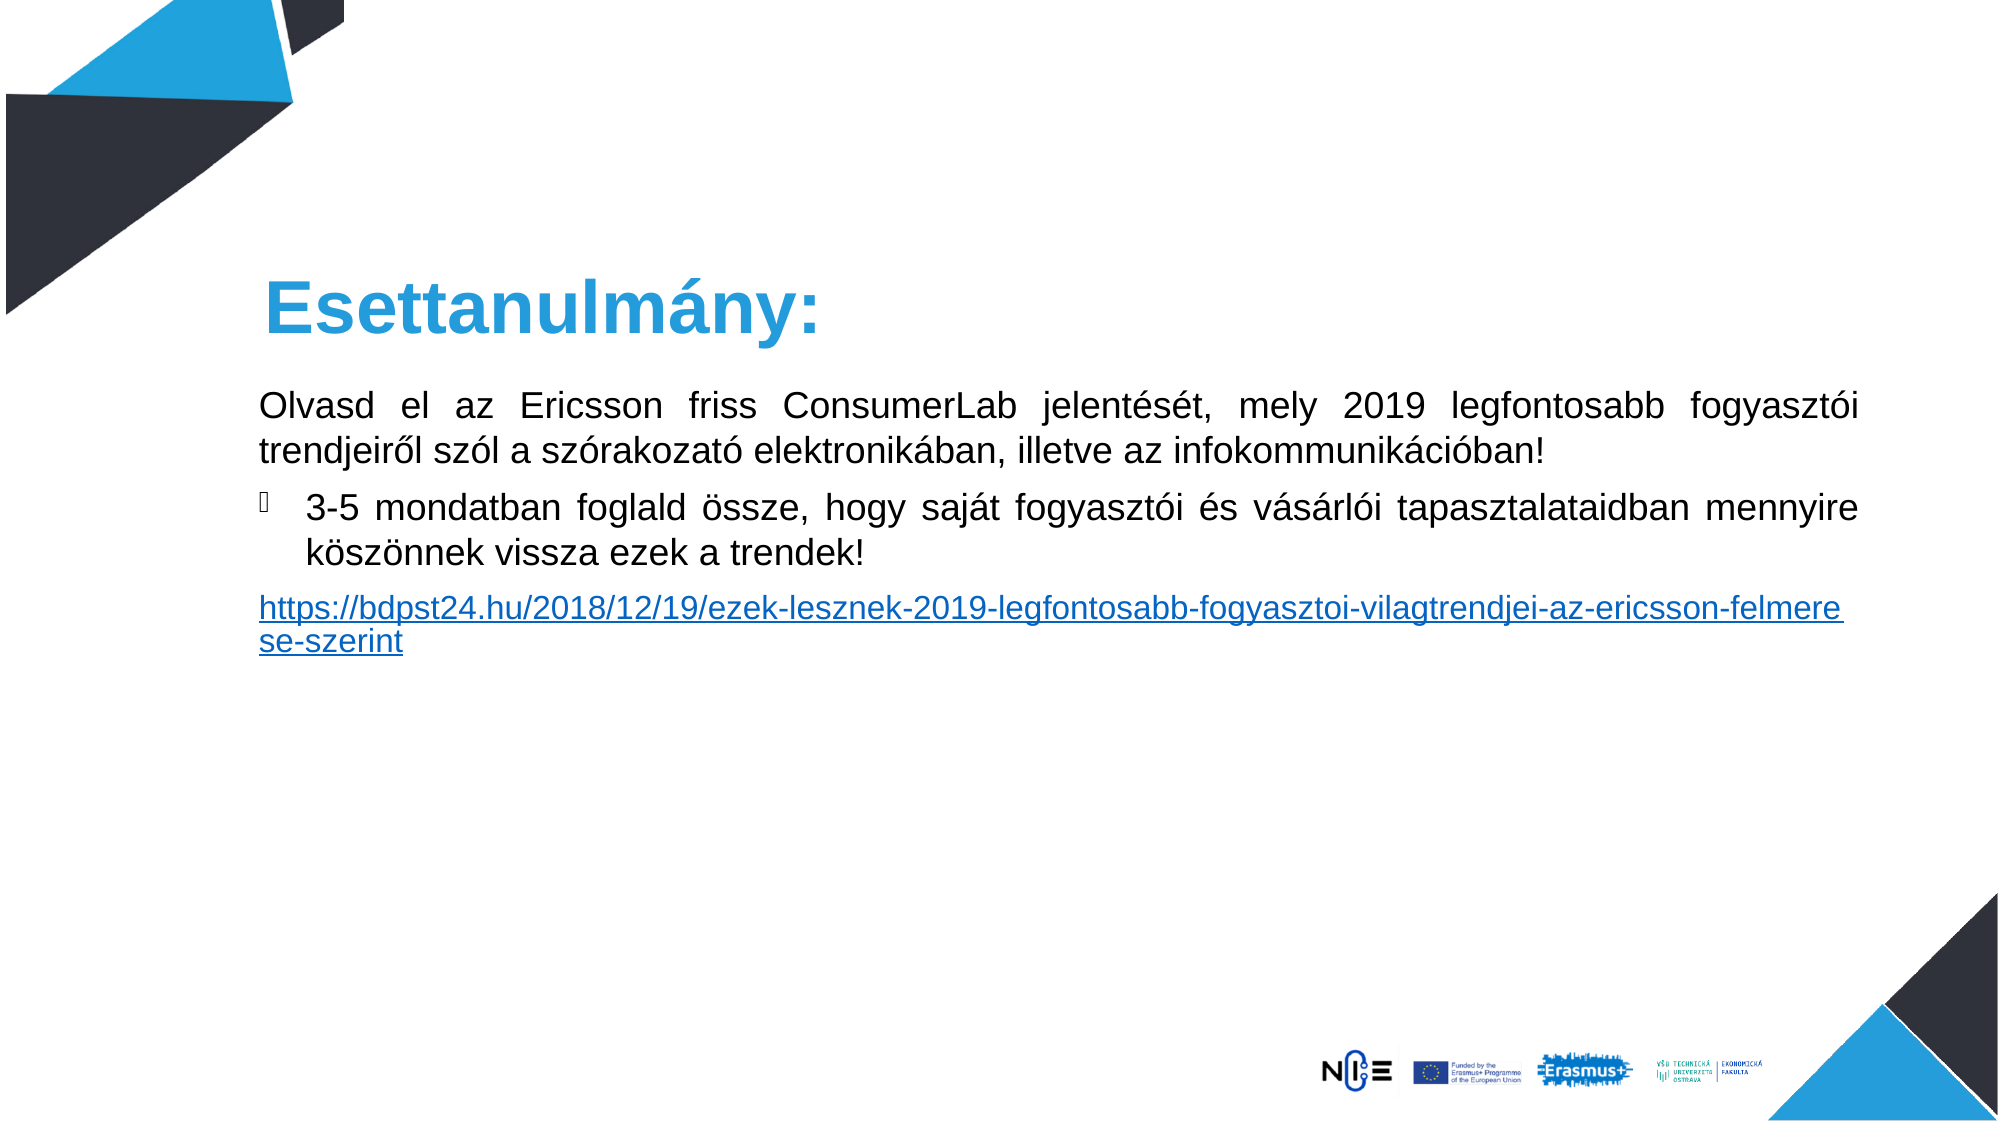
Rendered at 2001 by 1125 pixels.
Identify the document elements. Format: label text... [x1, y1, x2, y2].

picture [6, 0, 344, 318]
picture [1308, 888, 2000, 1125]
text_box Olvasd el az Ericsson friss ConsumerLab jelentését, mely 2019 legfontosabb fogyasztói trendjeiről szól a szórakozató elektronikában, illetve az infokommunikációban! 3-5 mondatban foglald össze, hogy saját fogyasztói és vásárlói tapasztalataidban mennyire köszönnek vissza ezek a trendek! https://bdpst24.hu/2018/12/19/ezek-lesznek-2019-legfontosabb-fogyasztoi-vilagtrendjei-az-ericsson-felmerese-szerint [244, 373, 1875, 1108]
title Esettanulmány: [249, 184, 1325, 373]
